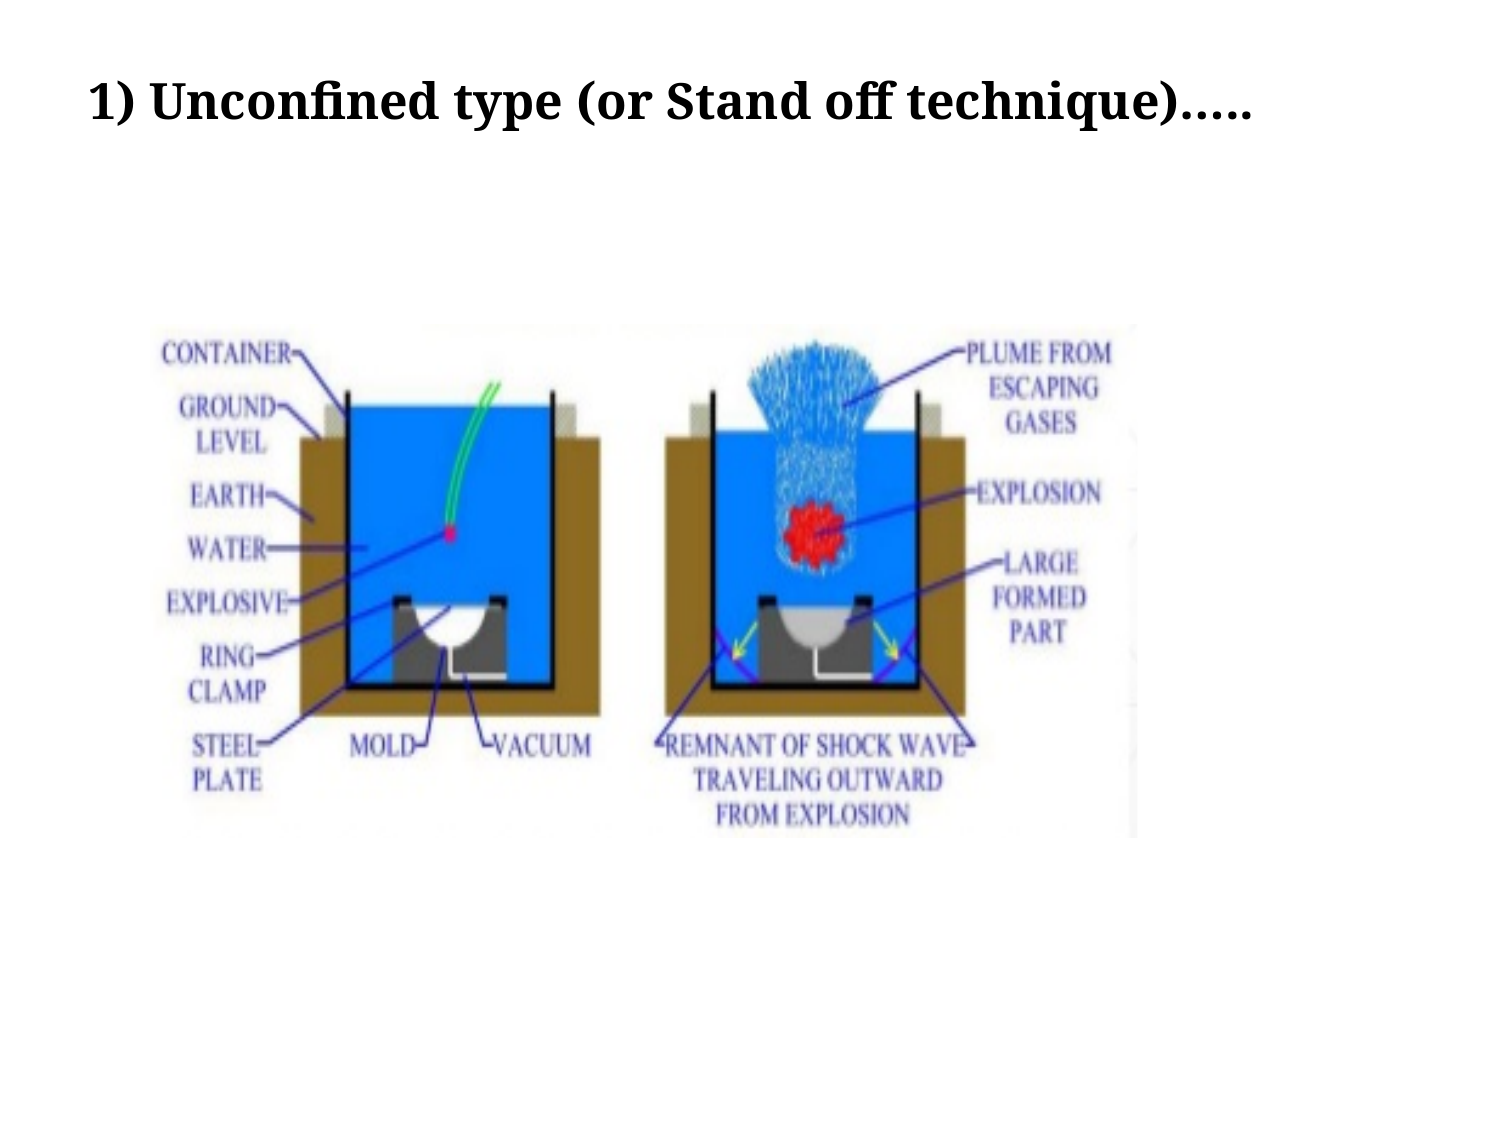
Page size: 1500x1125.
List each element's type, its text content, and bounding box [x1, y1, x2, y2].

text_box 1) Unconfined type (or Stand off technique)….. [73, 62, 1283, 138]
picture [149, 324, 1138, 838]
